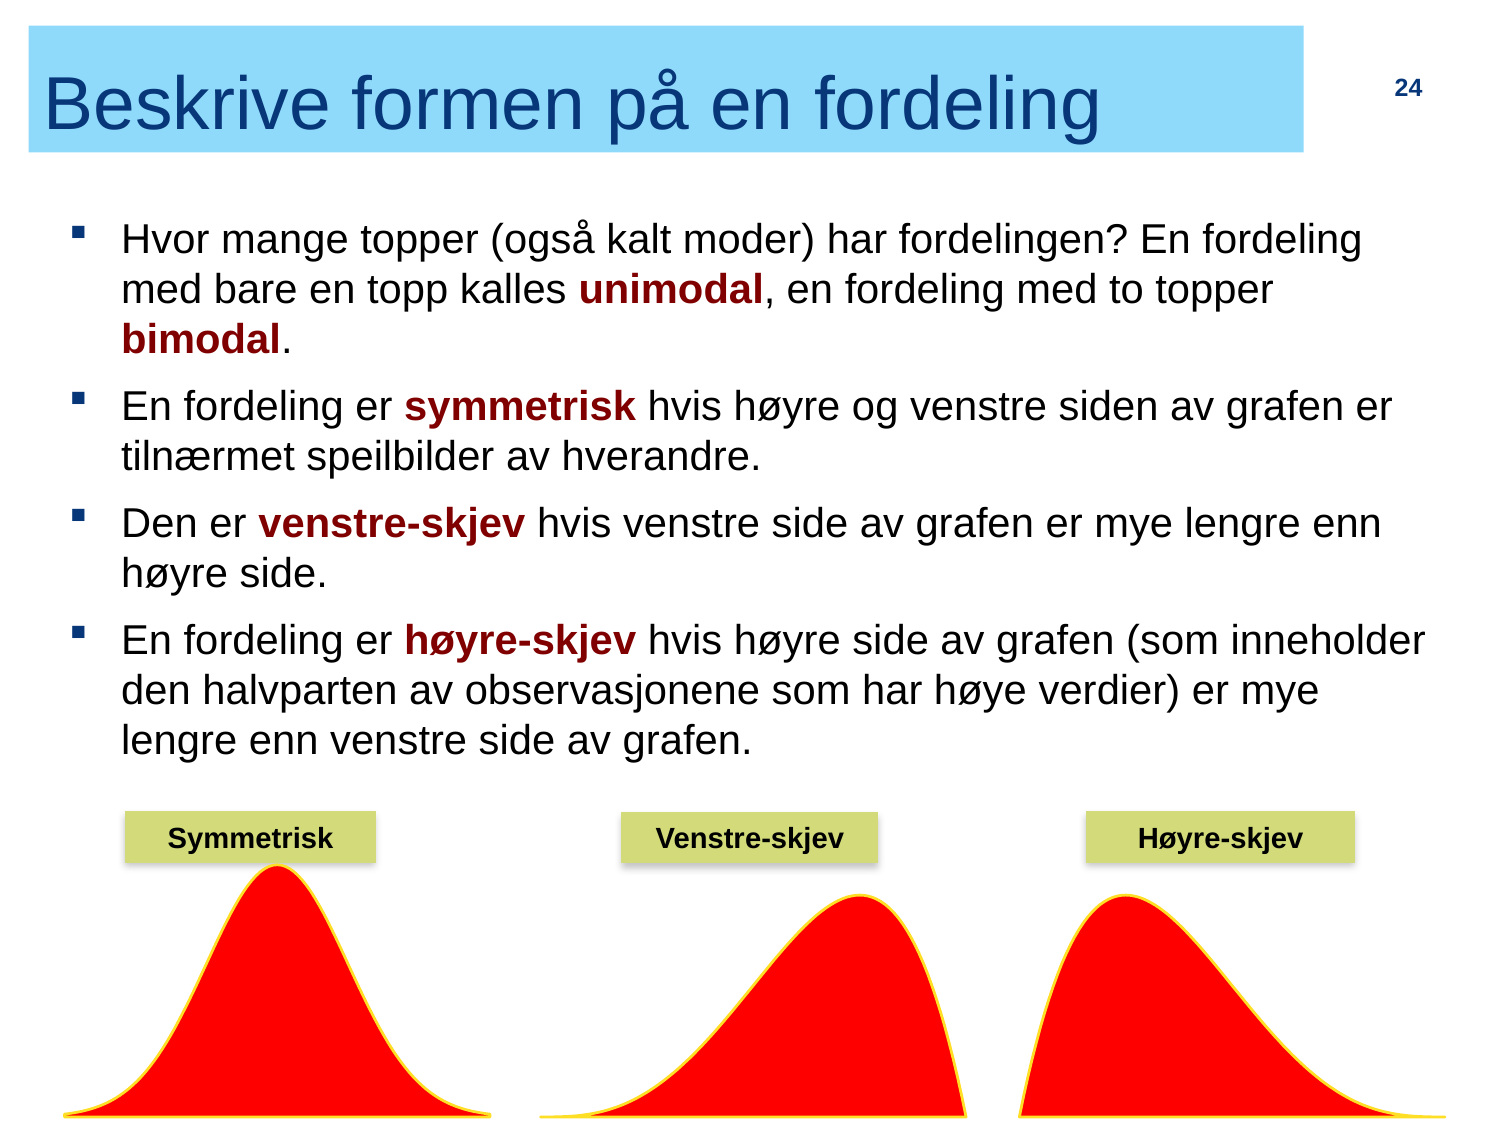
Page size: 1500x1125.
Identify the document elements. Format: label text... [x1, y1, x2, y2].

chart [55, 854, 492, 1125]
text_box Hvor mange topper (også kalt moder) har fordelingen? En fordeling med bare en topp kalles unimodal, en fordeling med to topper bimodal. En fordeling er symmetrisk hvis høyre og venstre siden av grafen er tilnærmet speilbilder av hverandre. Den er venstre-skjev hvis venstre side av grafen er mye lengre enn høyre side. En fordeling er høyre-skjev hvis høyre side av grafen (som inneholder den halvparten av observasjonene som har høye verdier) er mye lengre enn venstre side av grafen. [54, 204, 1455, 819]
slide_number 24 [1354, 59, 1438, 119]
text_box Symmetrisk [126, 812, 376, 854]
title Beskrive formen på en fordeling [28, 25, 1304, 153]
text_box Høyre-skjev [1086, 812, 1355, 854]
chart [531, 854, 968, 1125]
chart [1010, 854, 1447, 1125]
text_box Venstre-skjev [622, 812, 878, 854]
